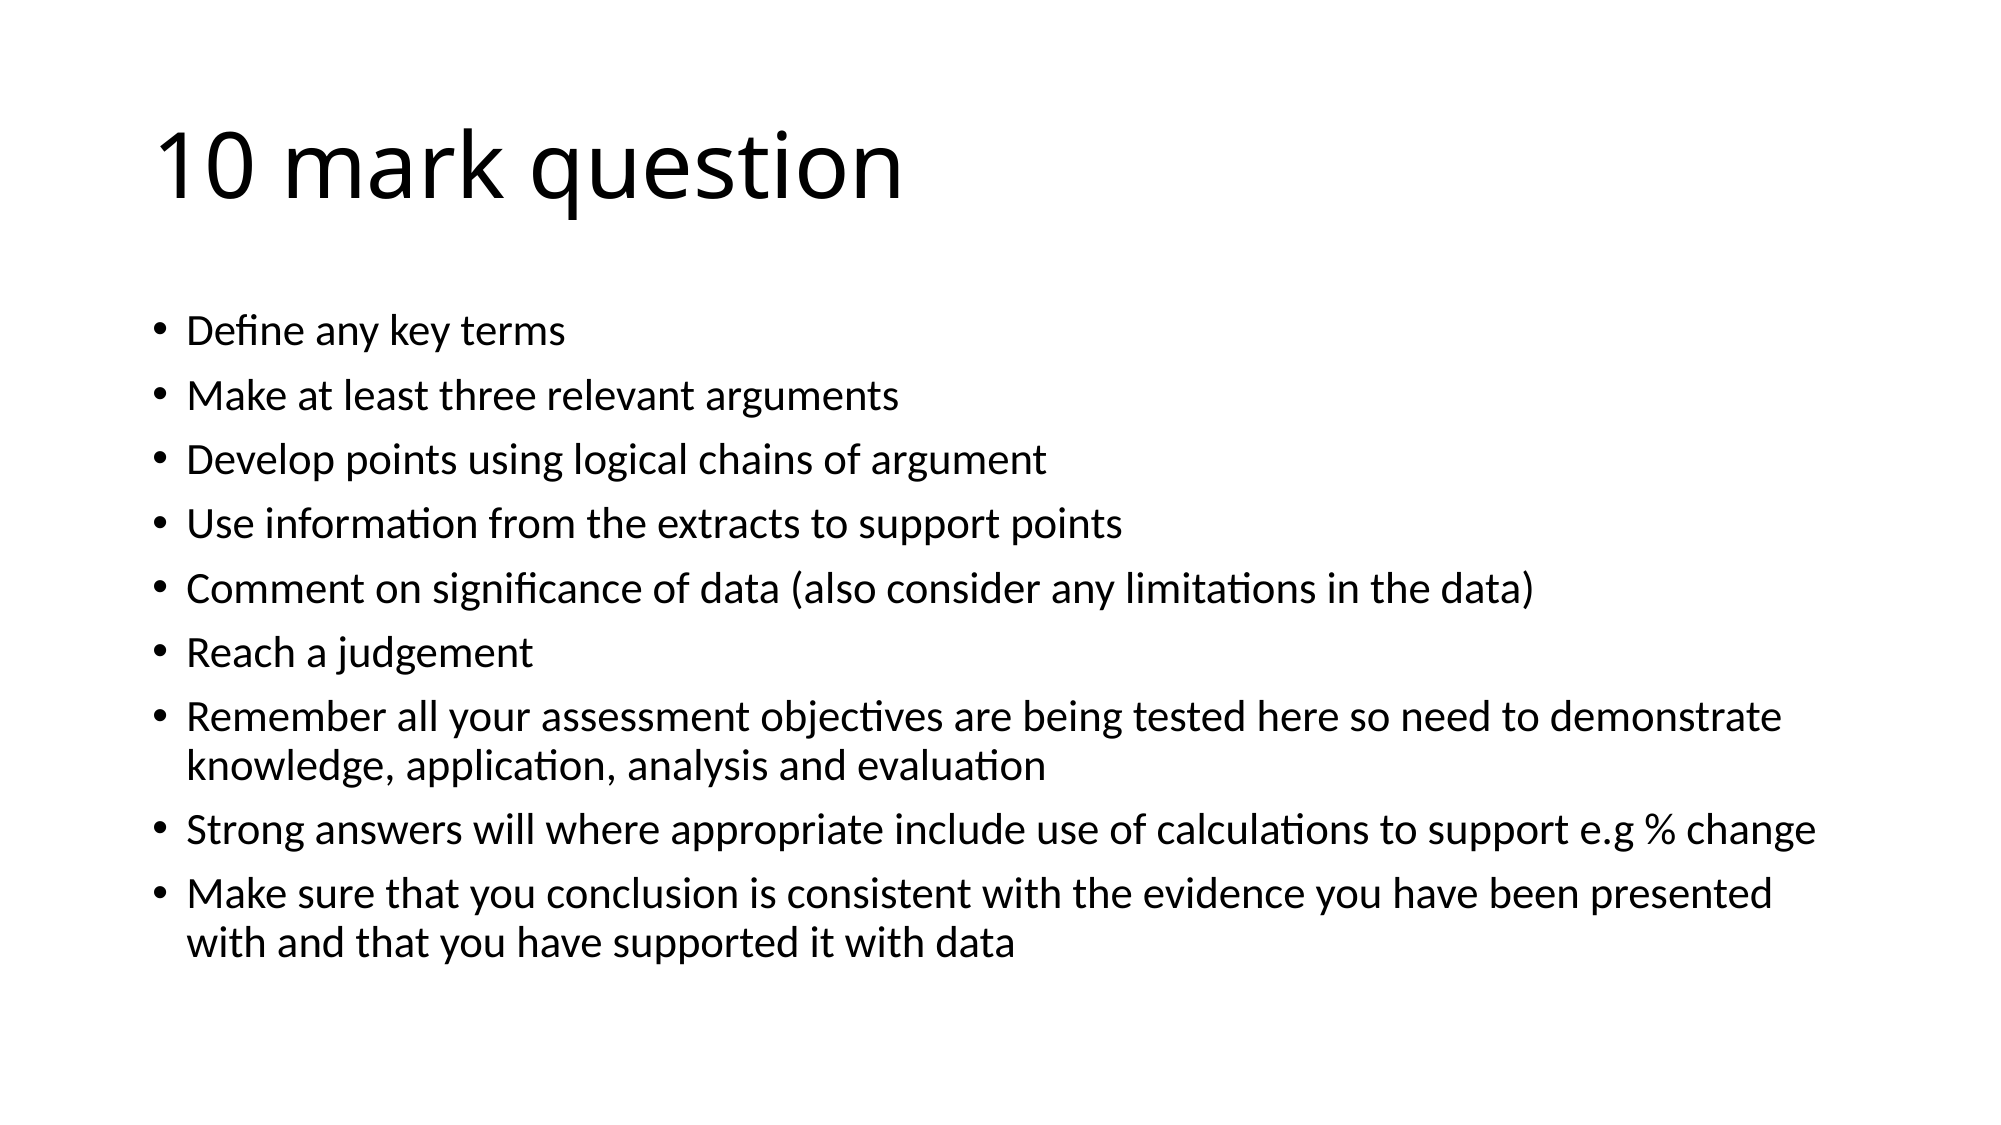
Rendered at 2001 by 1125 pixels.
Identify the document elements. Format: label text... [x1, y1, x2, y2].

title 10 mark question [137, 59, 1863, 278]
list Define any key terms Make at least three relevant arguments Develop points using logical chains of argument Use information from the extracts to support points Comment on significance of data (also consider any limitations in the data) Reach a judgement Remember all your assessment objectives are being tested here so need to demonstrate knowledge, application, analysis and evaluation Strong answers will where appropriate include use of calculations to support e.g % change Make sure that you conclusion is consistent with the evidence you have been presented with and that you have supported it with data [137, 299, 1863, 1014]
